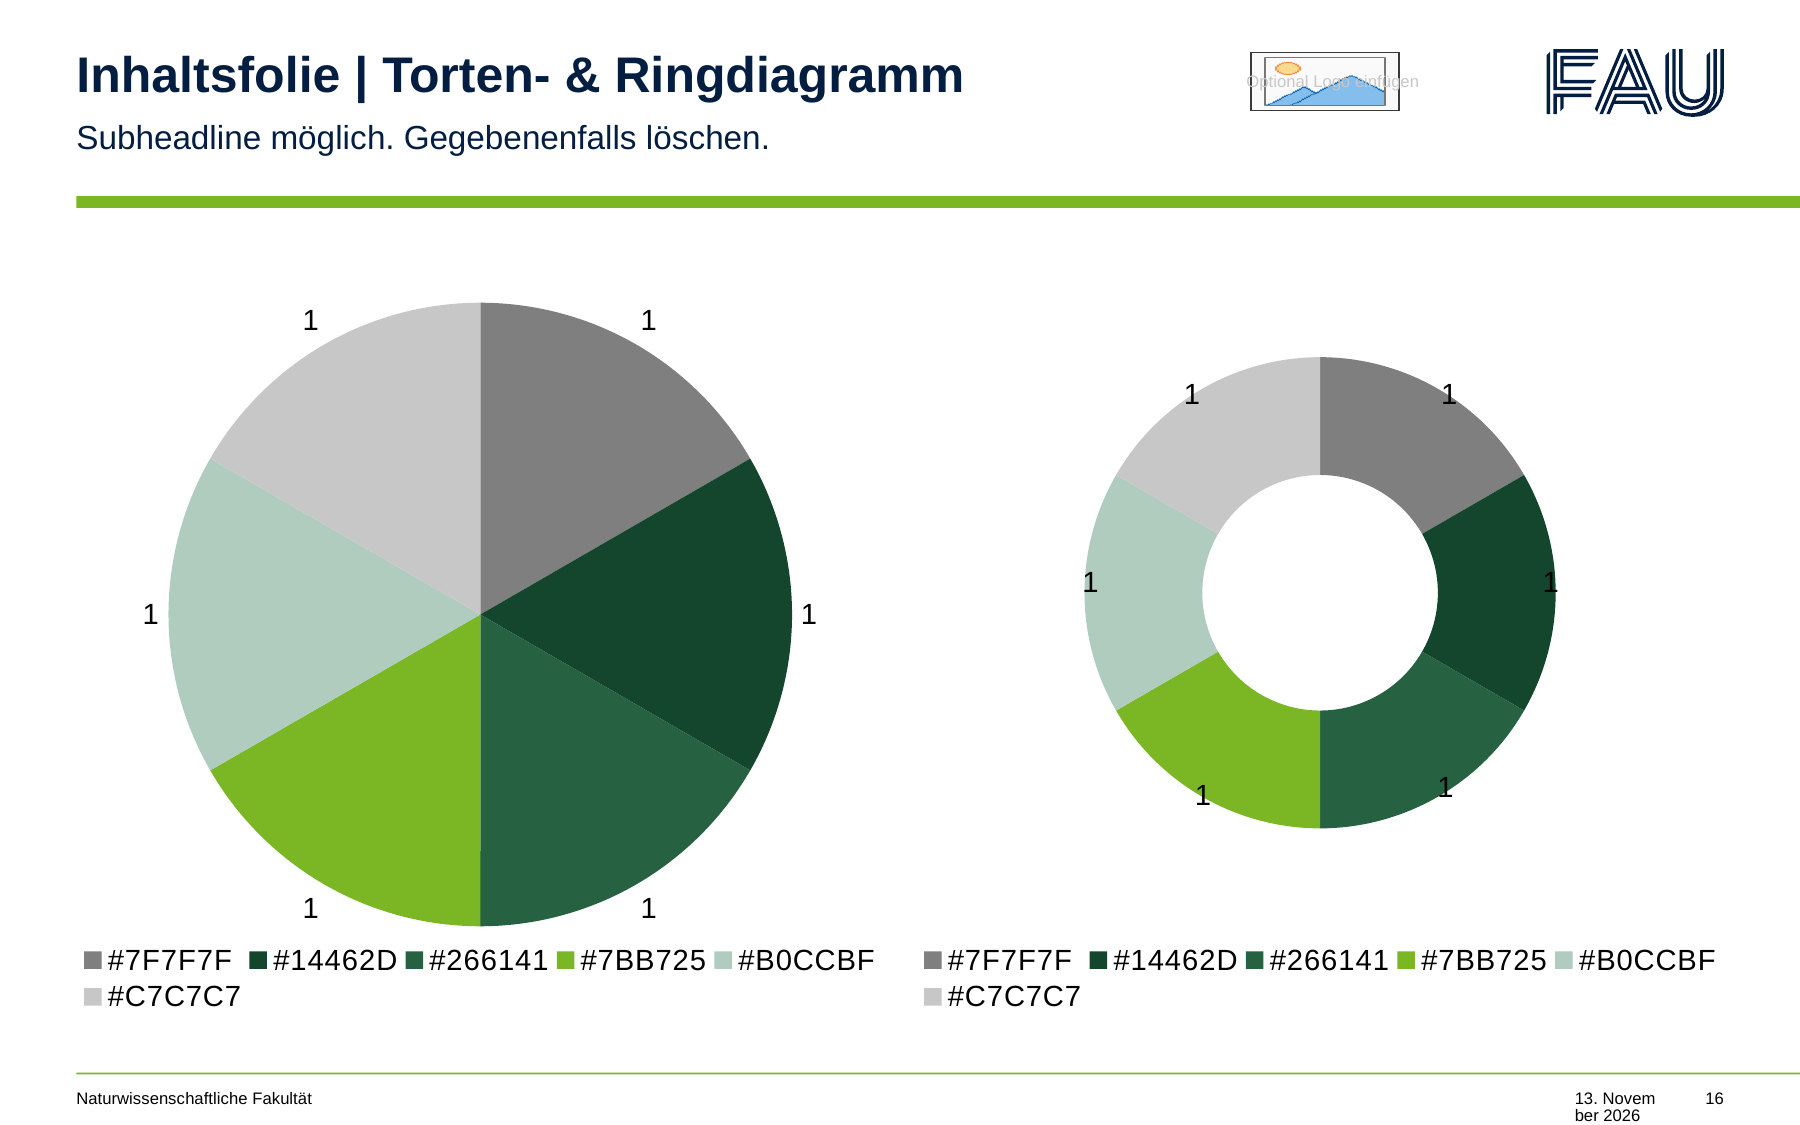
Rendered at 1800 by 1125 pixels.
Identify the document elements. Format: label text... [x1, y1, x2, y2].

chart [76, 267, 885, 1018]
slide_number 16 [1690, 1088, 1724, 1109]
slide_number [1574, 1088, 1664, 1109]
footer Naturwissenschaftliche Fakultät [76, 1088, 884, 1109]
list Subheadline möglich. Gegebenenfalls löschen. [76, 112, 1087, 154]
chart [916, 267, 1724, 1018]
picture [1245, 49, 1406, 113]
title Inhaltsfolie | Torten- & Ringdiagramm [76, 49, 1087, 104]
